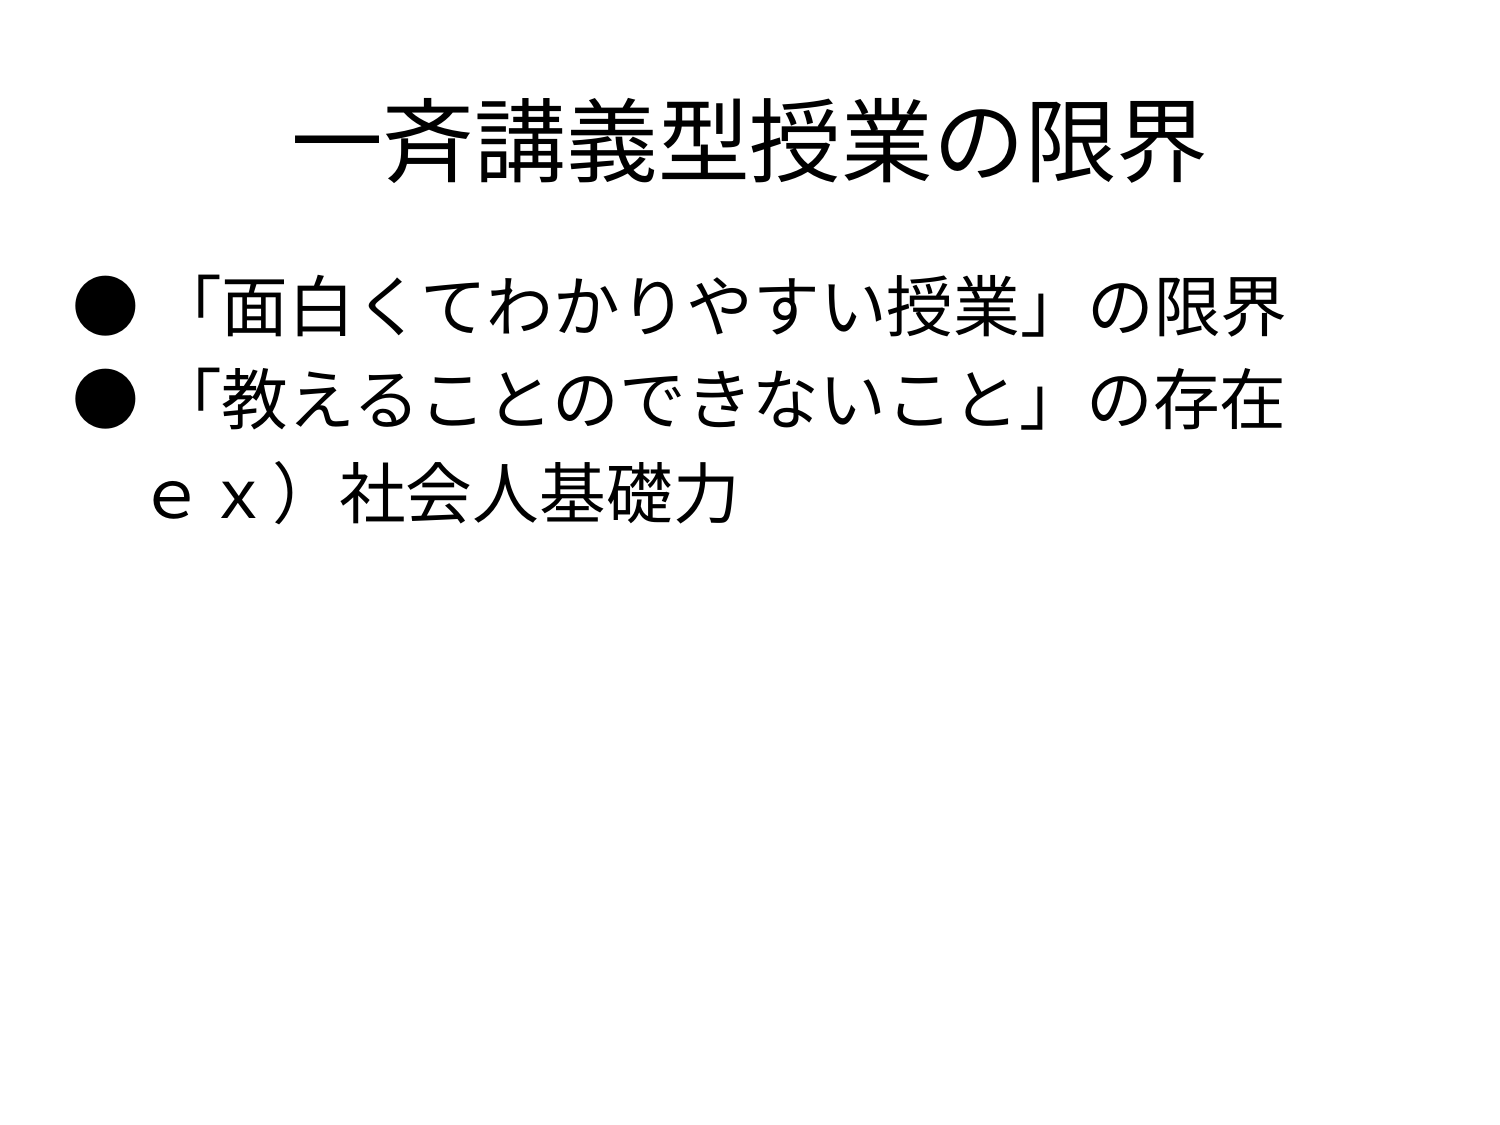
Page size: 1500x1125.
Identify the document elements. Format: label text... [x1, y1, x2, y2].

title 一斉講義型授業の限界 [75, 45, 1425, 233]
list ●「面白くてわかりやすい授業」の限界 ●「教えることのできないこと」の存在 ｅｘ）社会人基礎力 [57, 257, 1483, 1000]
